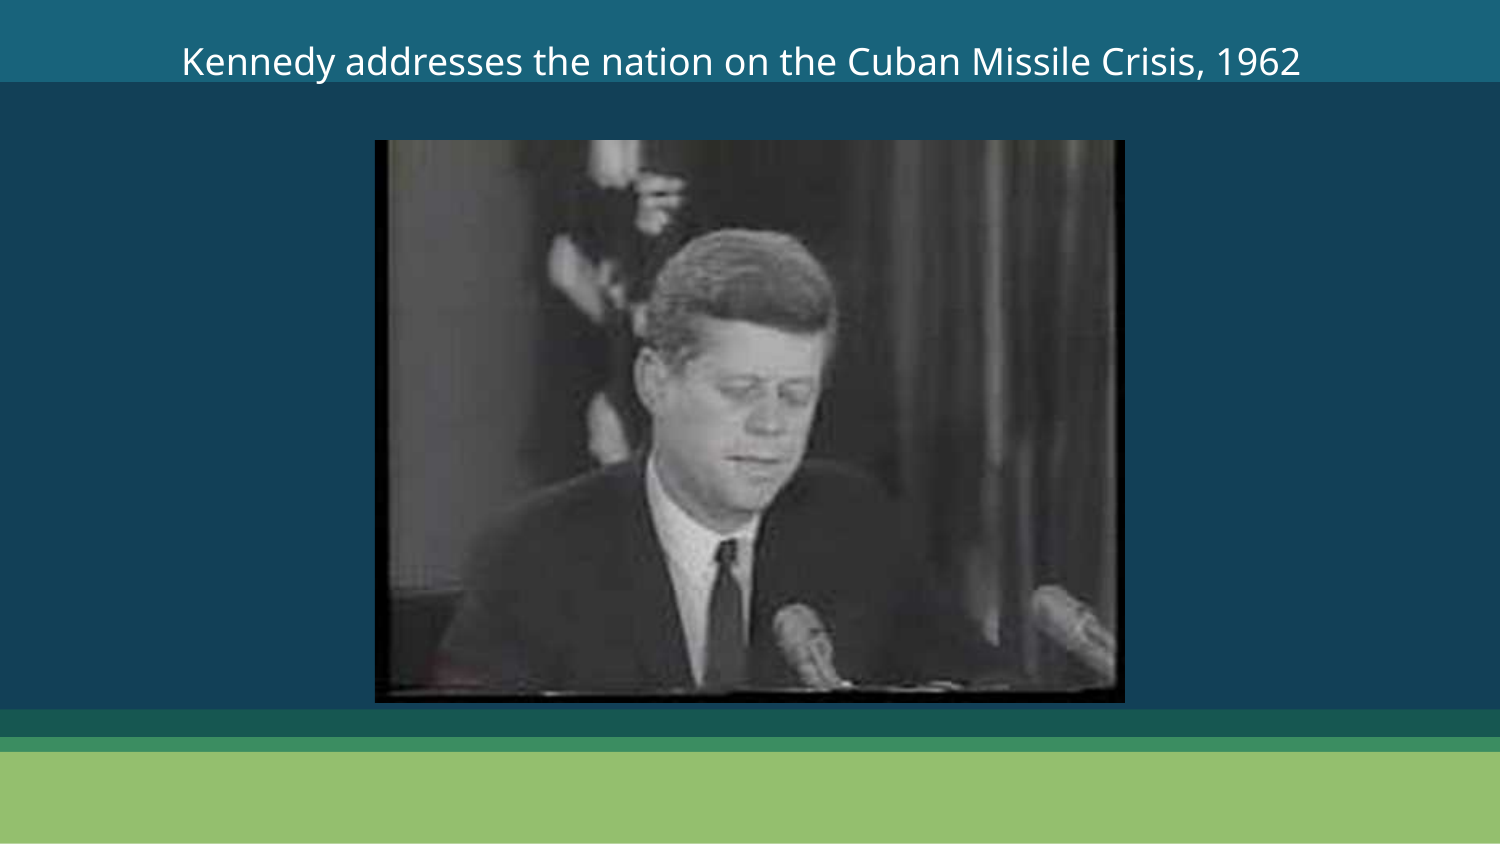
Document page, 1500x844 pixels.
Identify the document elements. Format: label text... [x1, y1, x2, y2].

text_box Kennedy addresses the nation on the Cuban Missile Crisis, 1962 [166, 16, 1352, 141]
text_box [374, 141, 1125, 704]
